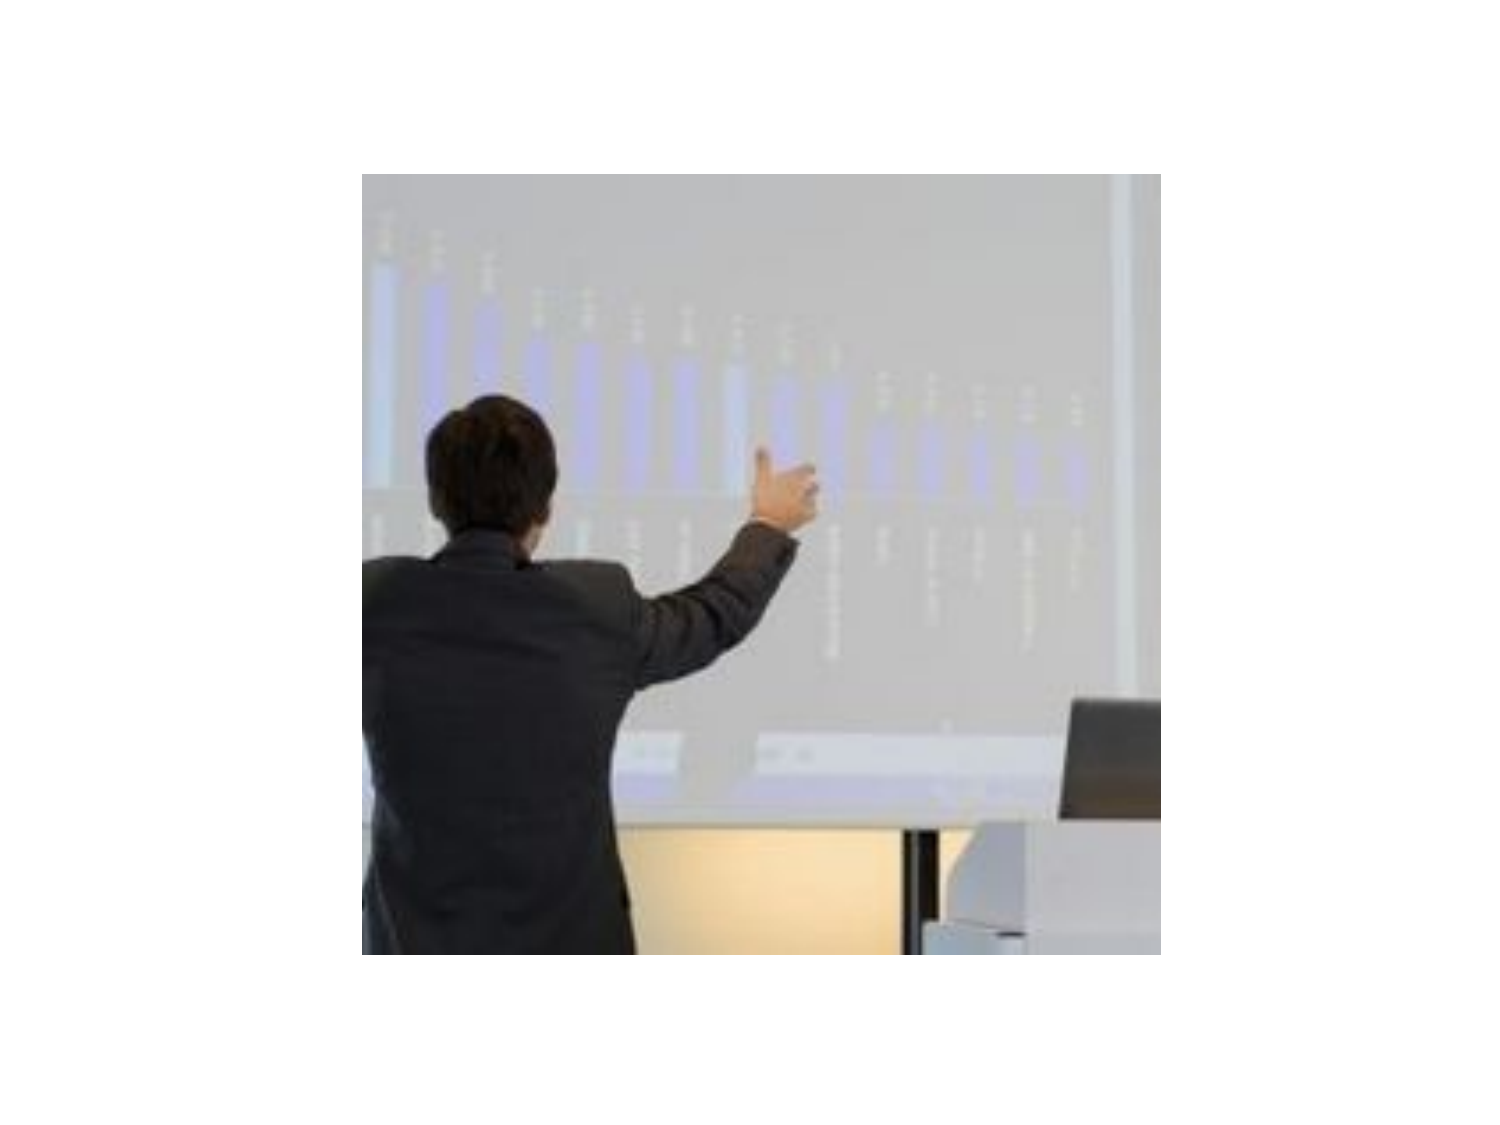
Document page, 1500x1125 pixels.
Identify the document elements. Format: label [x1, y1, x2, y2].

picture [362, 174, 1161, 956]
